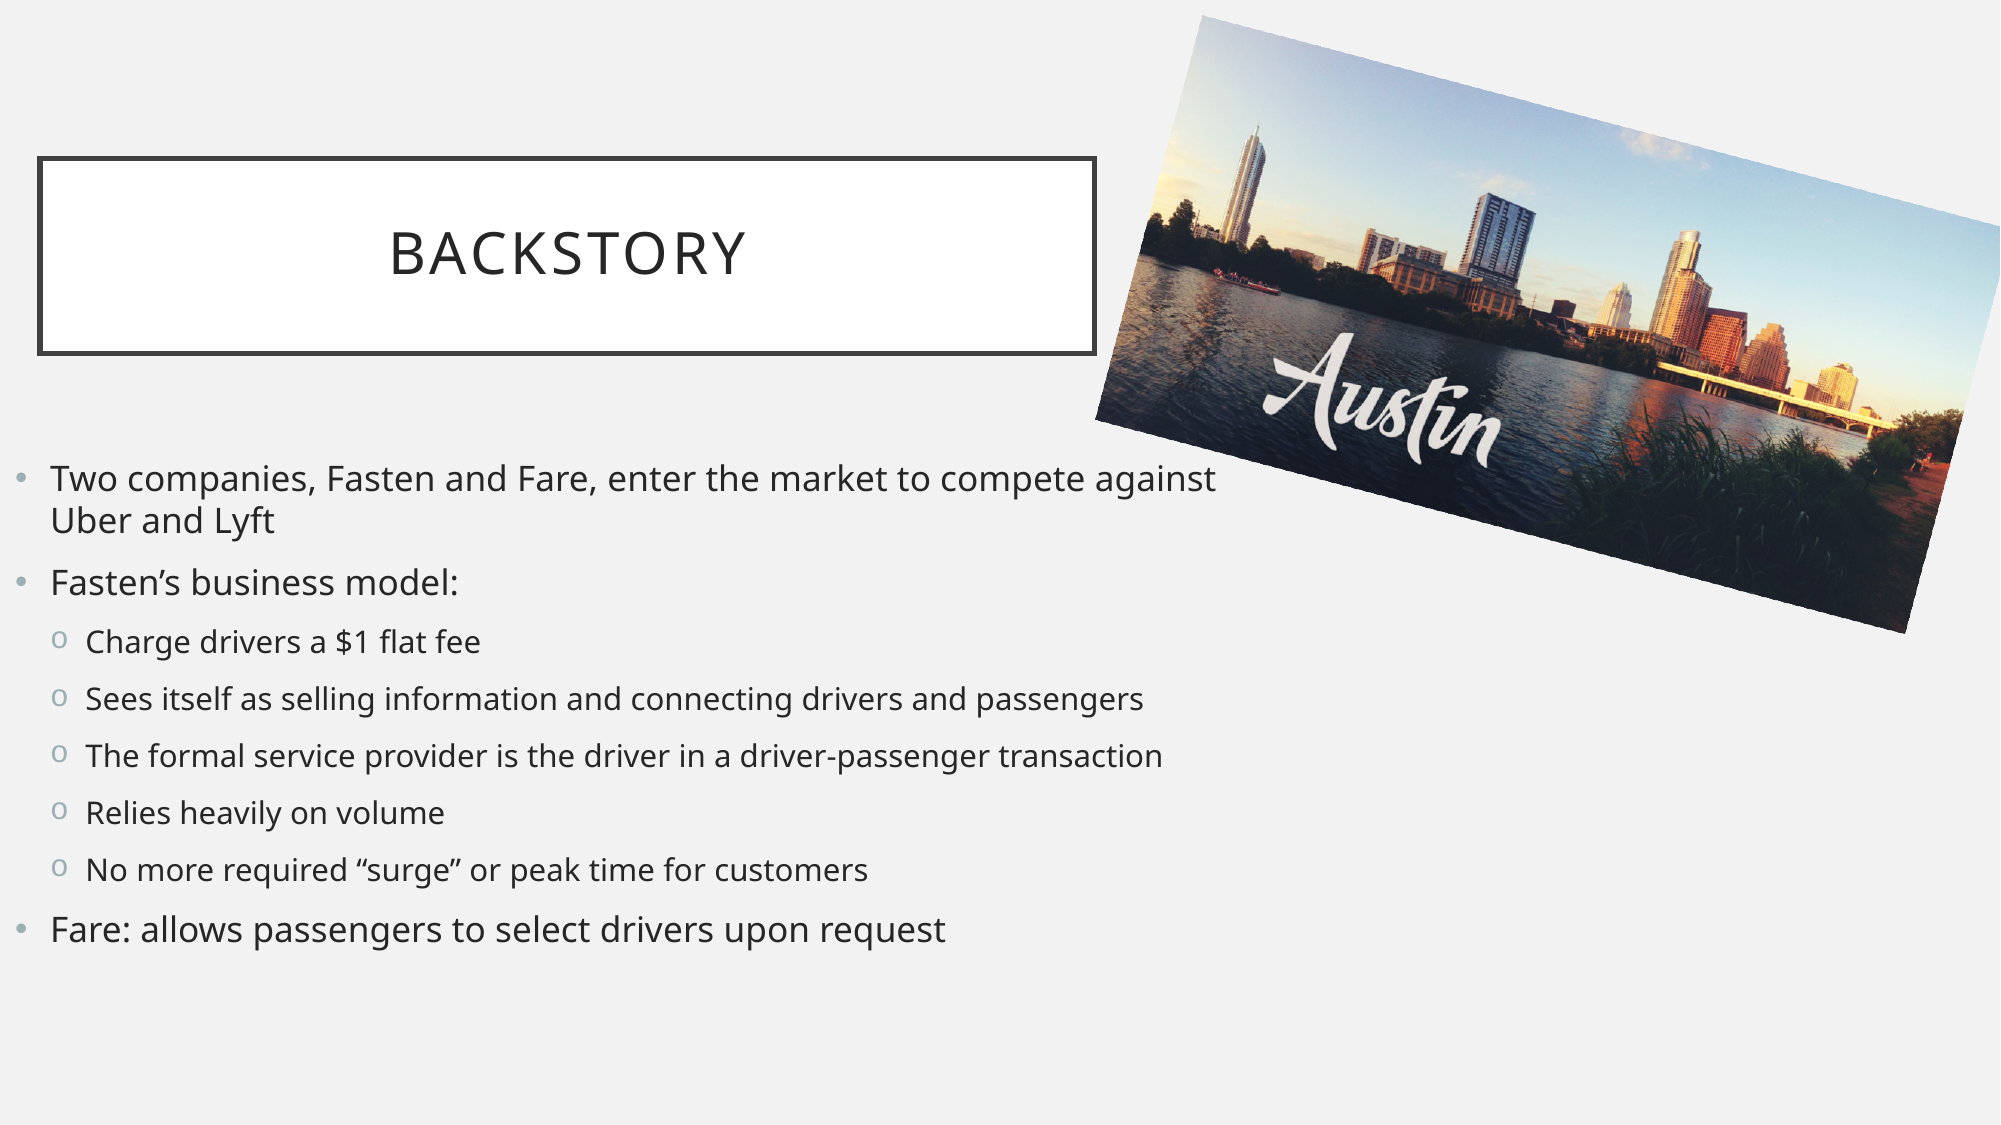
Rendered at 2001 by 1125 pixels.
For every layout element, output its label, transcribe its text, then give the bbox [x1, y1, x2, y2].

title Backstory [37, 156, 1097, 356]
picture [1096, 15, 2000, 633]
list Two companies, Fasten and Fare, enter the market to compete against Uber and Lyft Fasten’s business model: Charge drivers a $1 flat fee Sees itself as selling information and connecting drivers and passengers The formal service provider is the driver in a driver-passenger transaction Relies heavily on volume No more required “surge” or peak time for customers Fare: allows passengers to select drivers upon request [0, 448, 1268, 958]
